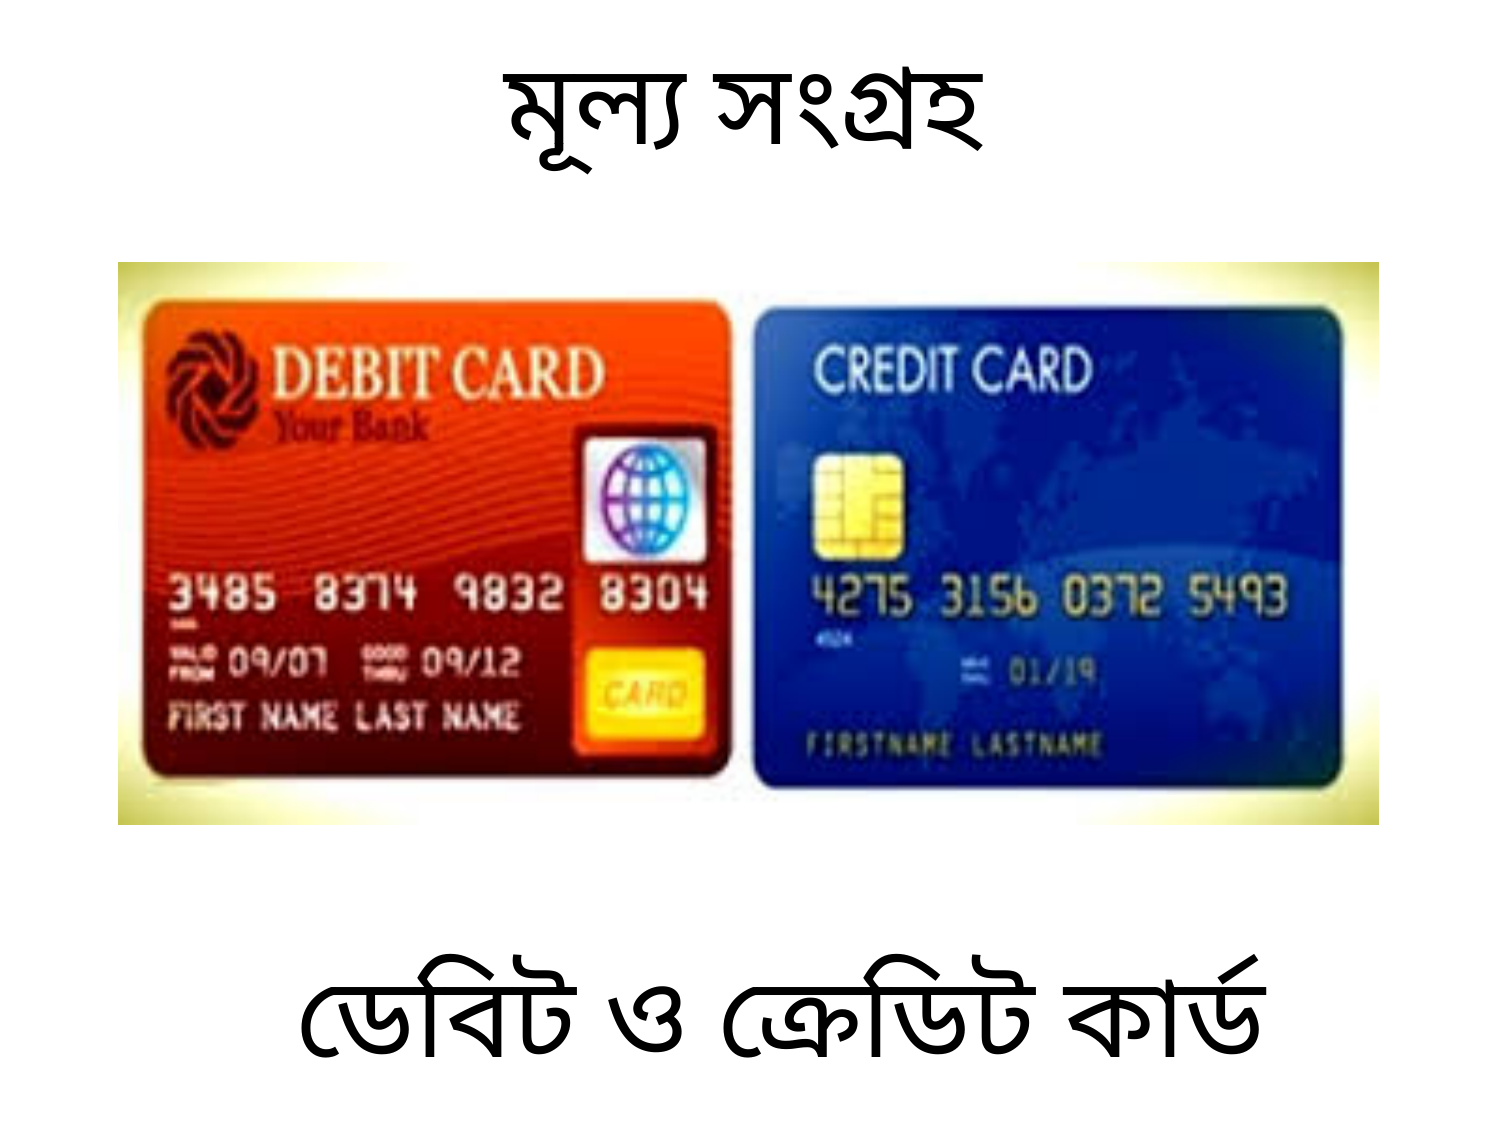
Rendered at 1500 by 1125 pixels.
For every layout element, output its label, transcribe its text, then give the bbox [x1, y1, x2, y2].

text_box মূল্য সংগ্রহ [112, 24, 1375, 175]
picture [118, 262, 1379, 826]
text_box ডেবিট ও ক্রেডিট কার্ড [149, 937, 1413, 1088]
